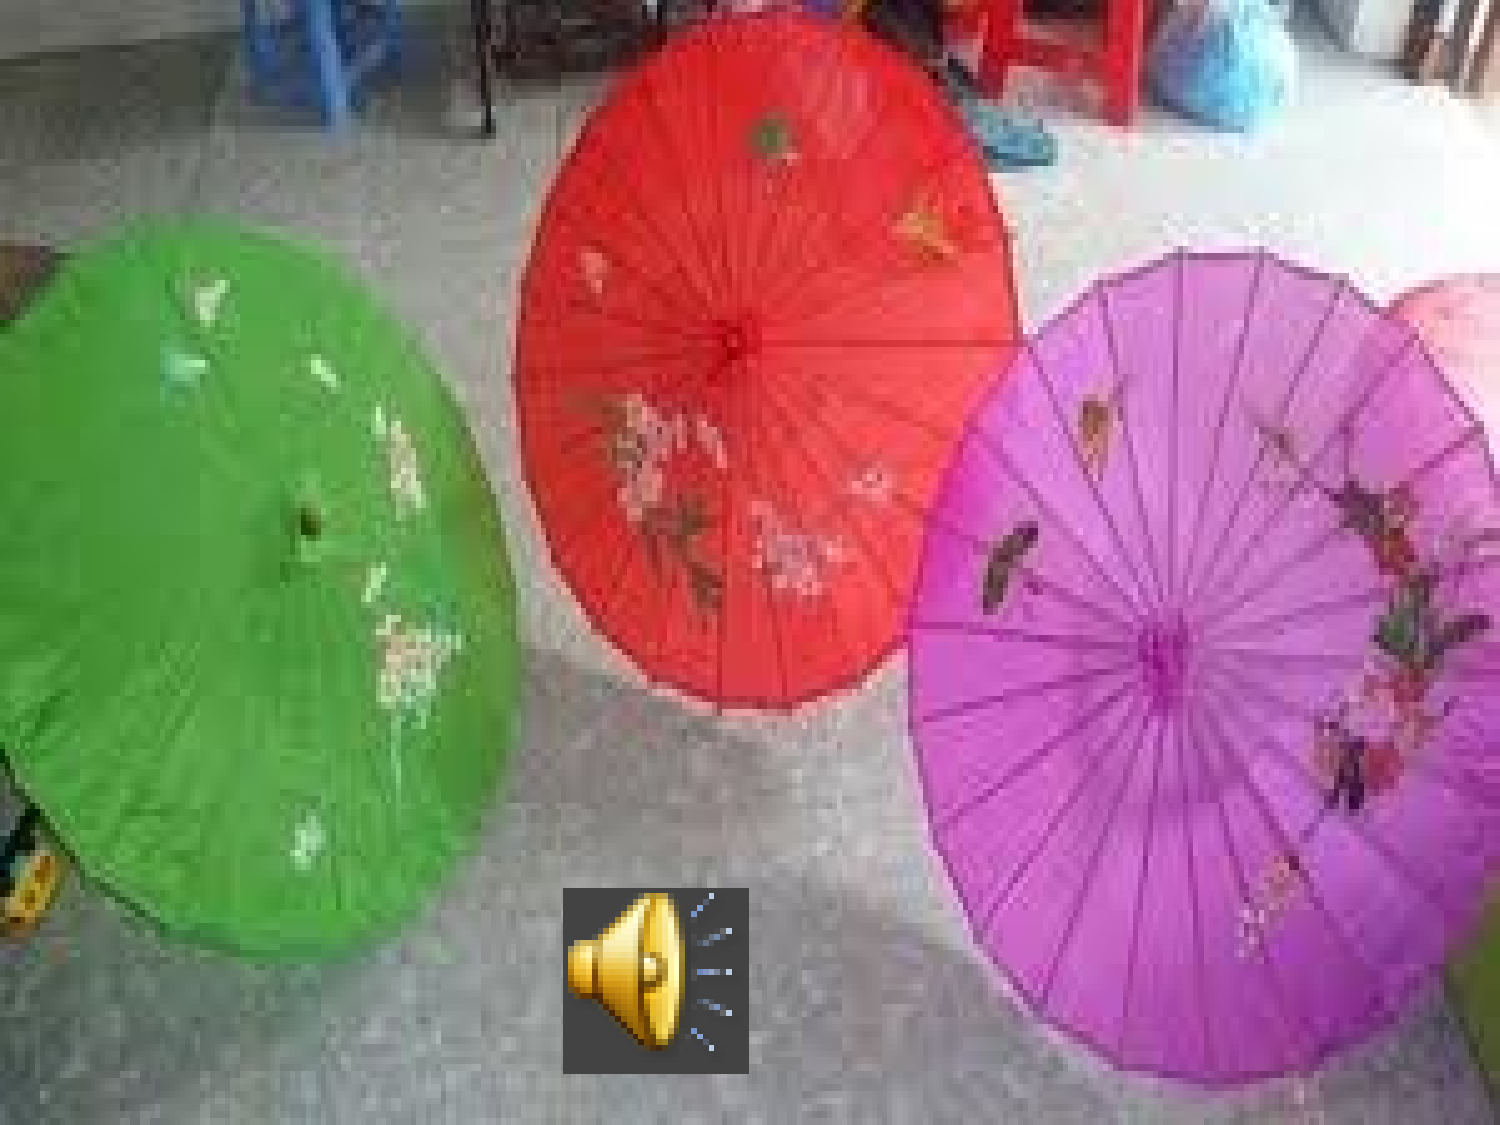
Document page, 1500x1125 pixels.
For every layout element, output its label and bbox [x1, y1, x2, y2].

list [0, 0, 1500, 1125]
picture [562, 887, 751, 1076]
